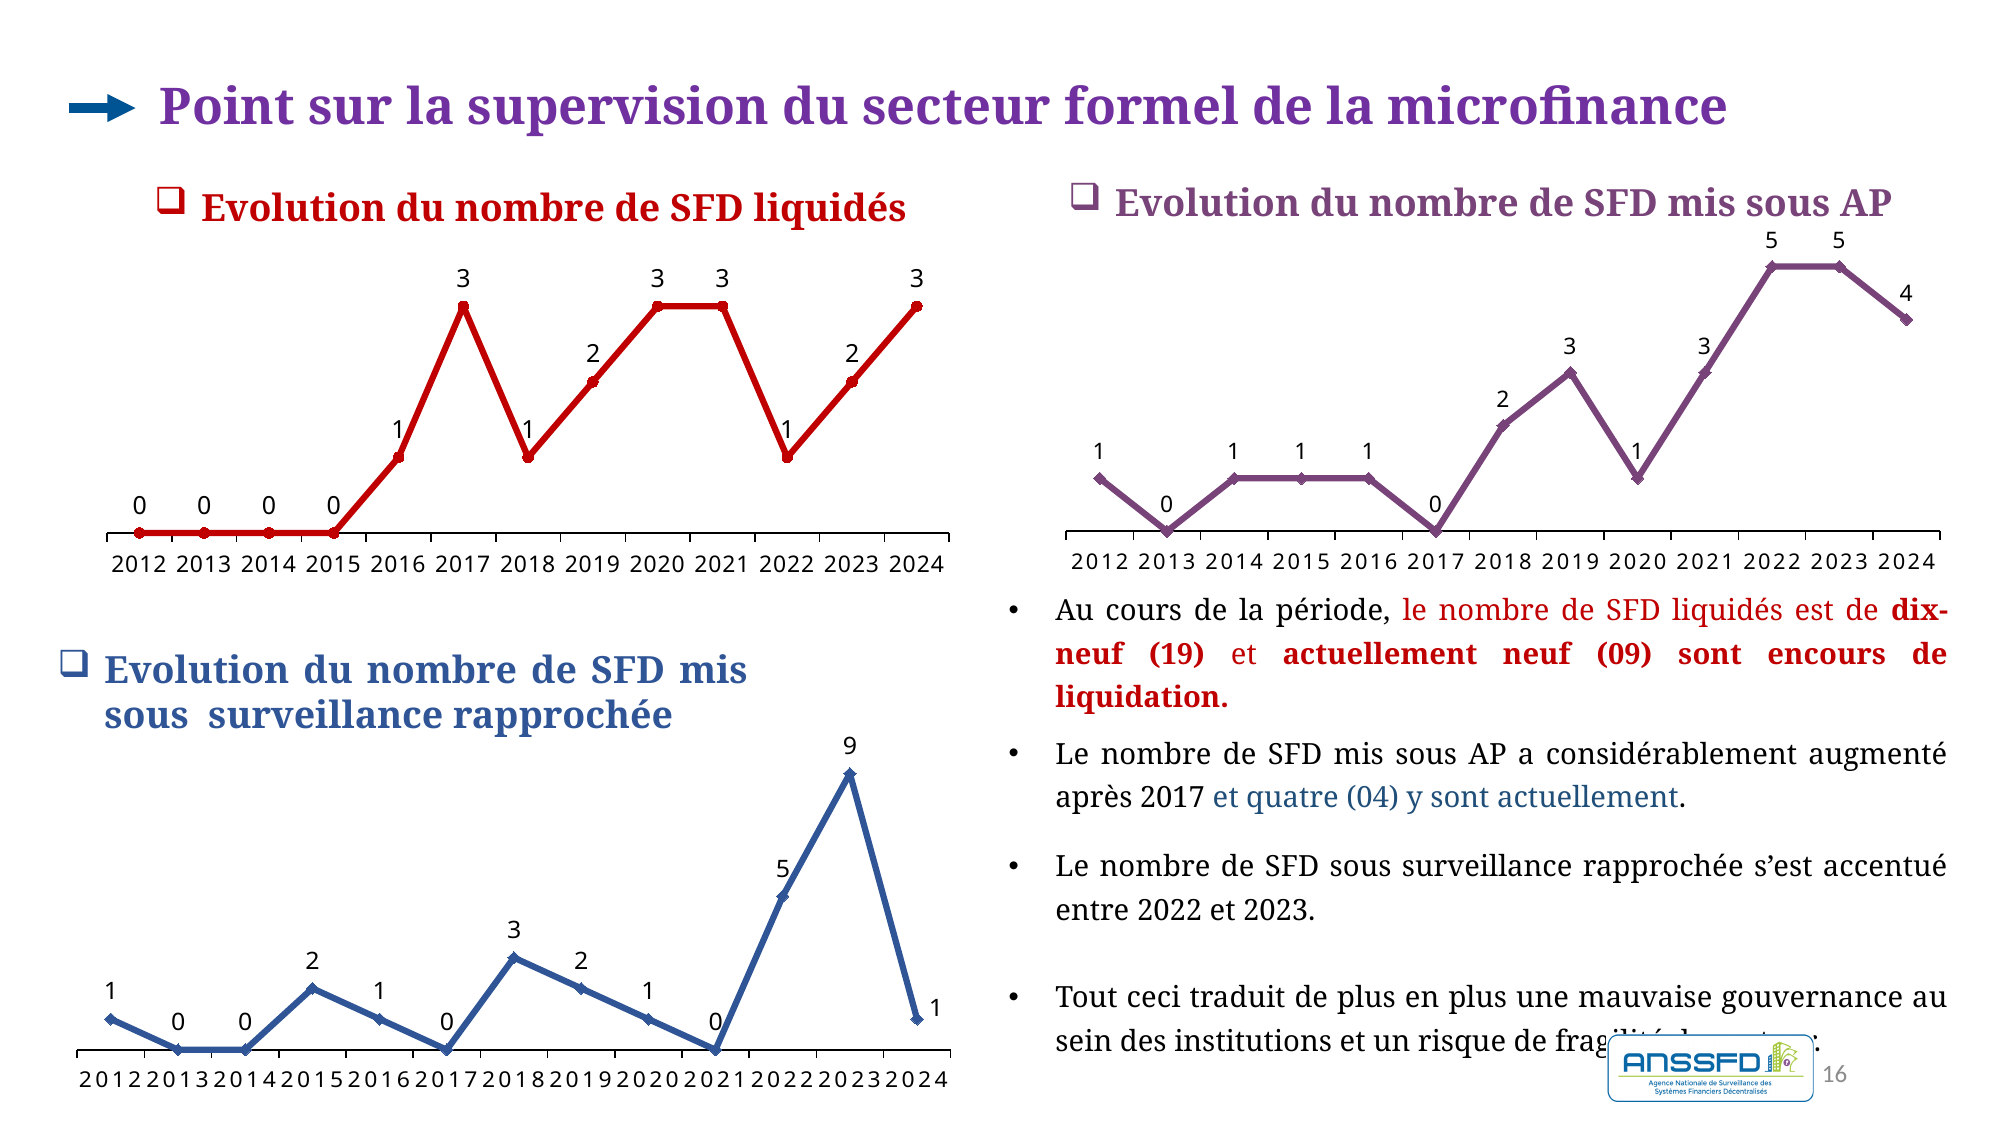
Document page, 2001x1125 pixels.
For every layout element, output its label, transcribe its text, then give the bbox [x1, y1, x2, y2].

slide_number 16 [1412, 1042, 1863, 1103]
text_box Point sur la supervision du secteur formel de la microfinance [144, 52, 1932, 164]
chart [1048, 197, 1962, 576]
text_box Evolution du nombre de SFD mis sous AP [1047, 146, 1963, 242]
text_box Evolution du nombre de SFD mis sous surveillance rapprochée [37, 647, 769, 724]
text_box Evolution du nombre de SFD liquidés [134, 162, 1048, 250]
picture [1606, 1034, 1814, 1102]
chart [38, 715, 952, 1094]
text_box Au cours de la période, le nombre de SFD liquidés est de dix-neuf (19) et actuellement neuf (09) sont encours de liquidation. Le nombre de SFD mis sous AP a considérablement augmenté après 2017 et quatre (04) y sont actuellement. Le nombre de SFD sous surveillance rapprochée s’est accentué entre 2022 et 2023. Tout ceci traduit de plus en plus une mauvaise gouvernance au sein des institutions et un risque de fragilité du secteur. [993, 576, 1964, 1063]
chart [36, 237, 960, 581]
